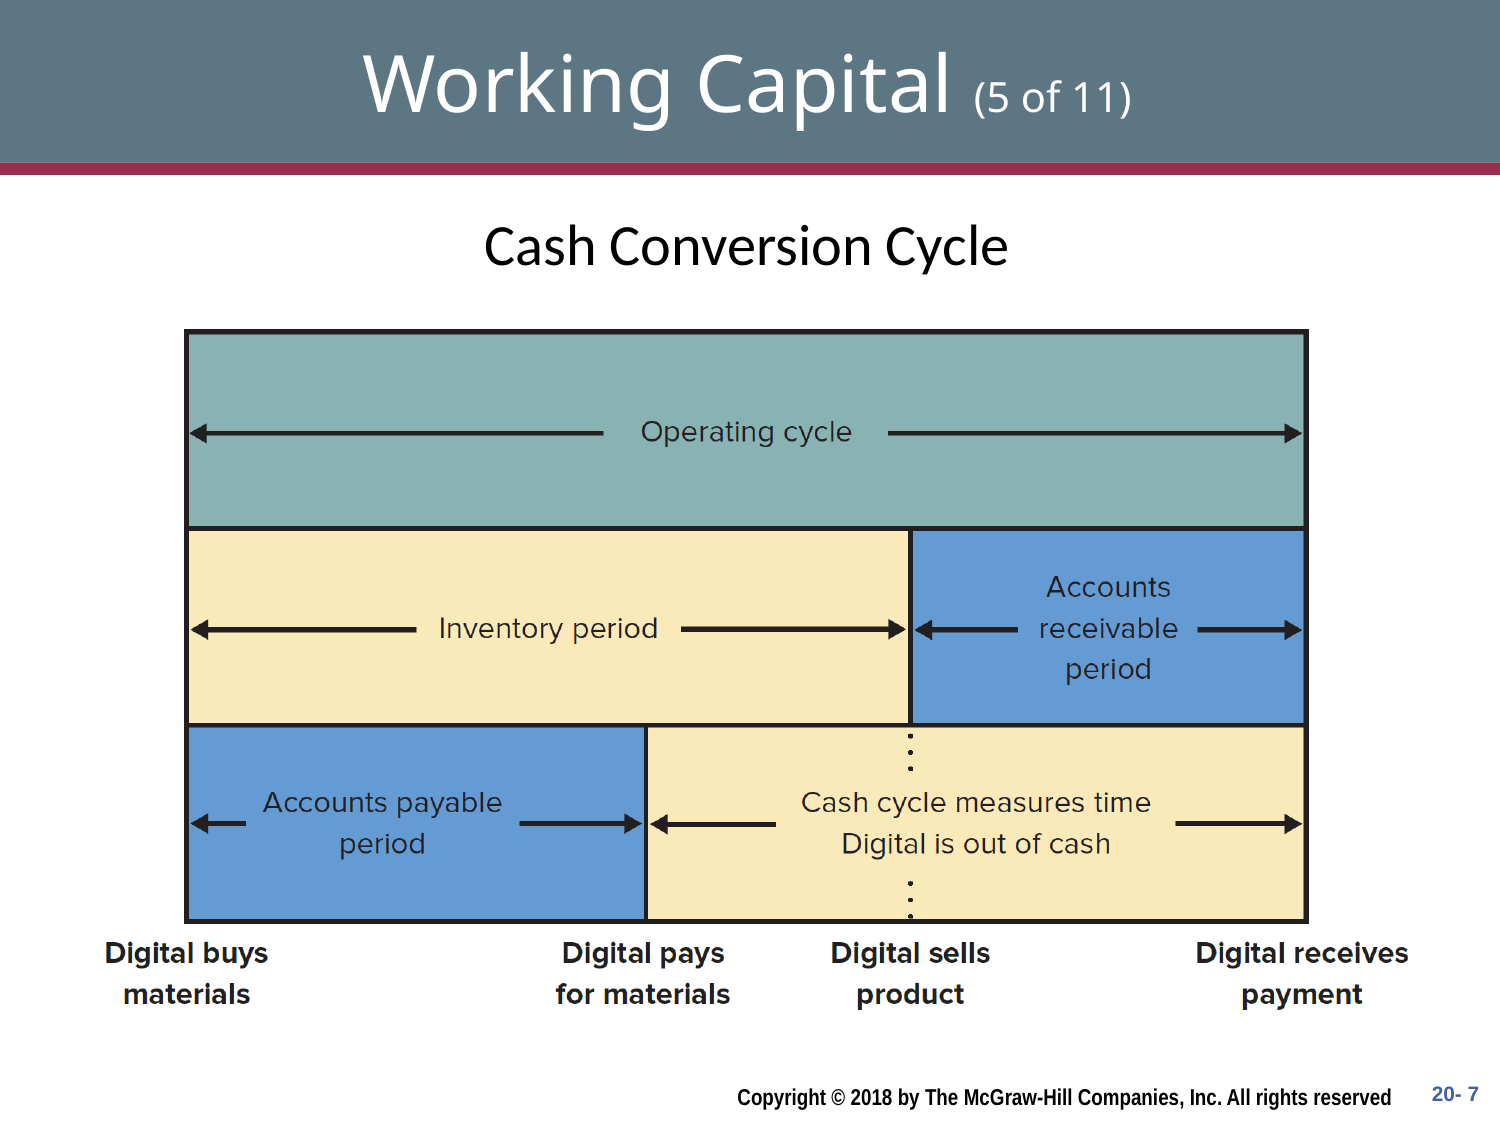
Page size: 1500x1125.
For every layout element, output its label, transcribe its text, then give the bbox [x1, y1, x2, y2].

title Working Capital (5 of 11) [37, 12, 1457, 150]
list Cash Conversion Cycle [109, 200, 1385, 310]
picture [30, 312, 1464, 1025]
